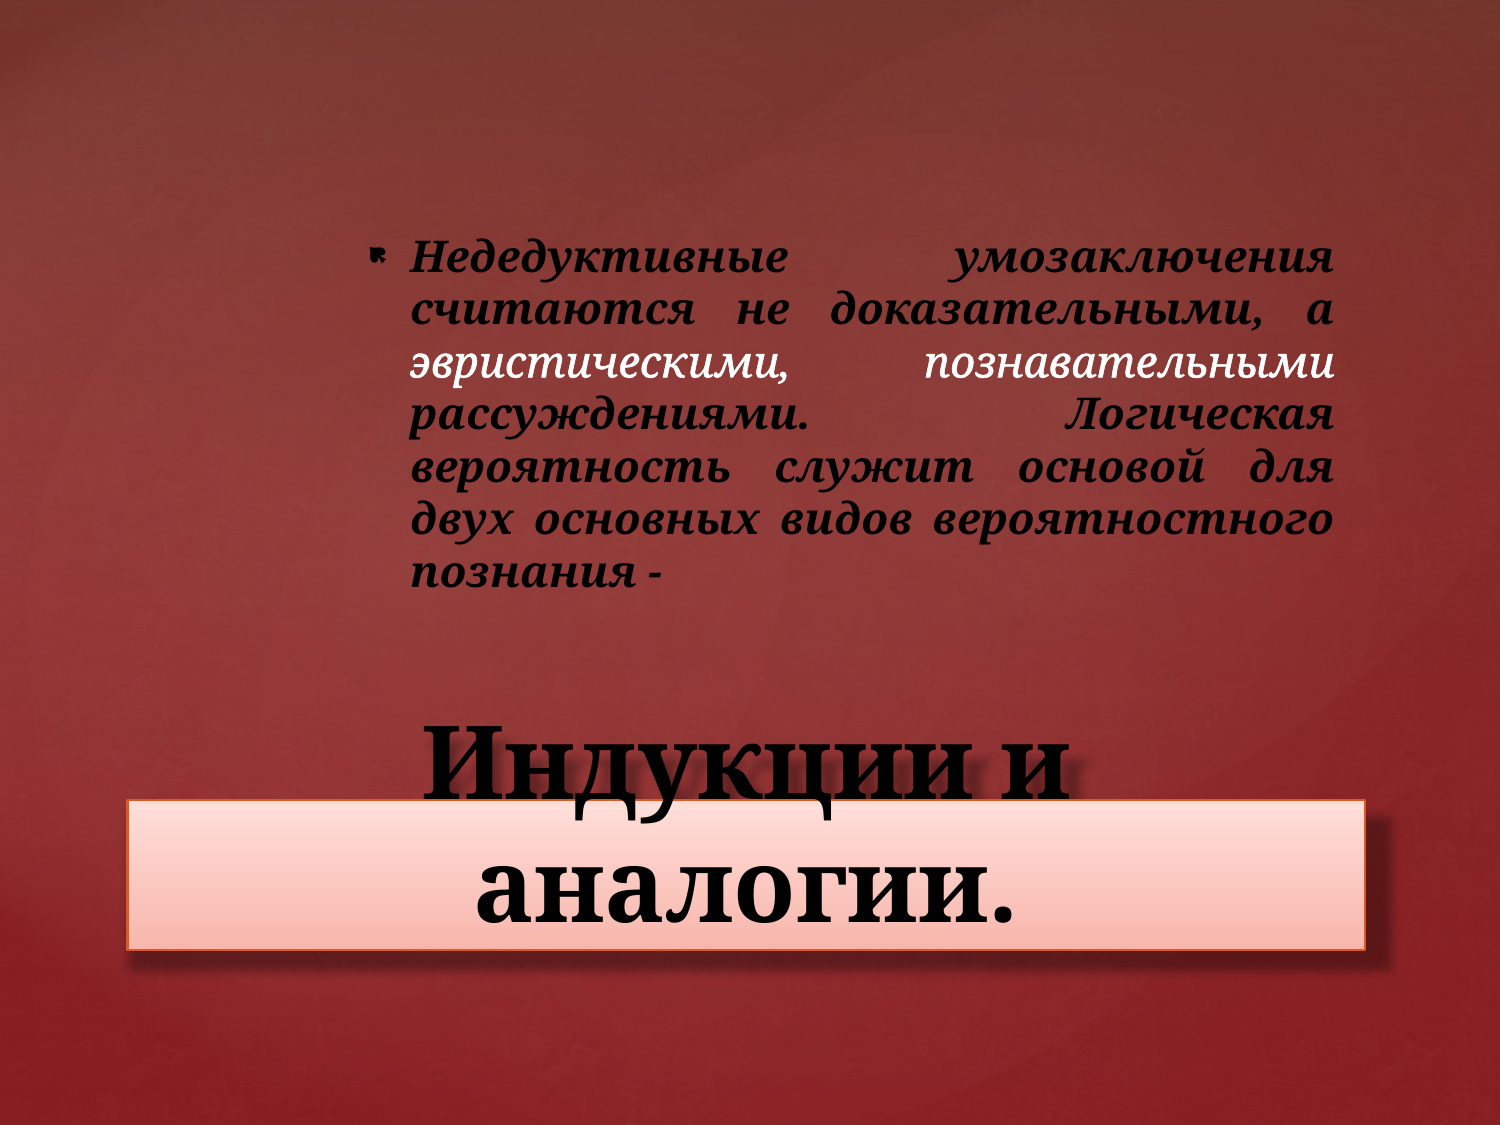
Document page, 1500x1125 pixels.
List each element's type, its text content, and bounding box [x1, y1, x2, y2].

title Индукции и аналогии. [126, 799, 1366, 951]
list Недедуктивные умозаключения считаются не доказательными, а эвристическими, познавательными рассуждениями. Логическая вероятность служит основой для двух основных видов вероятностного познания - [350, 112, 1350, 713]
